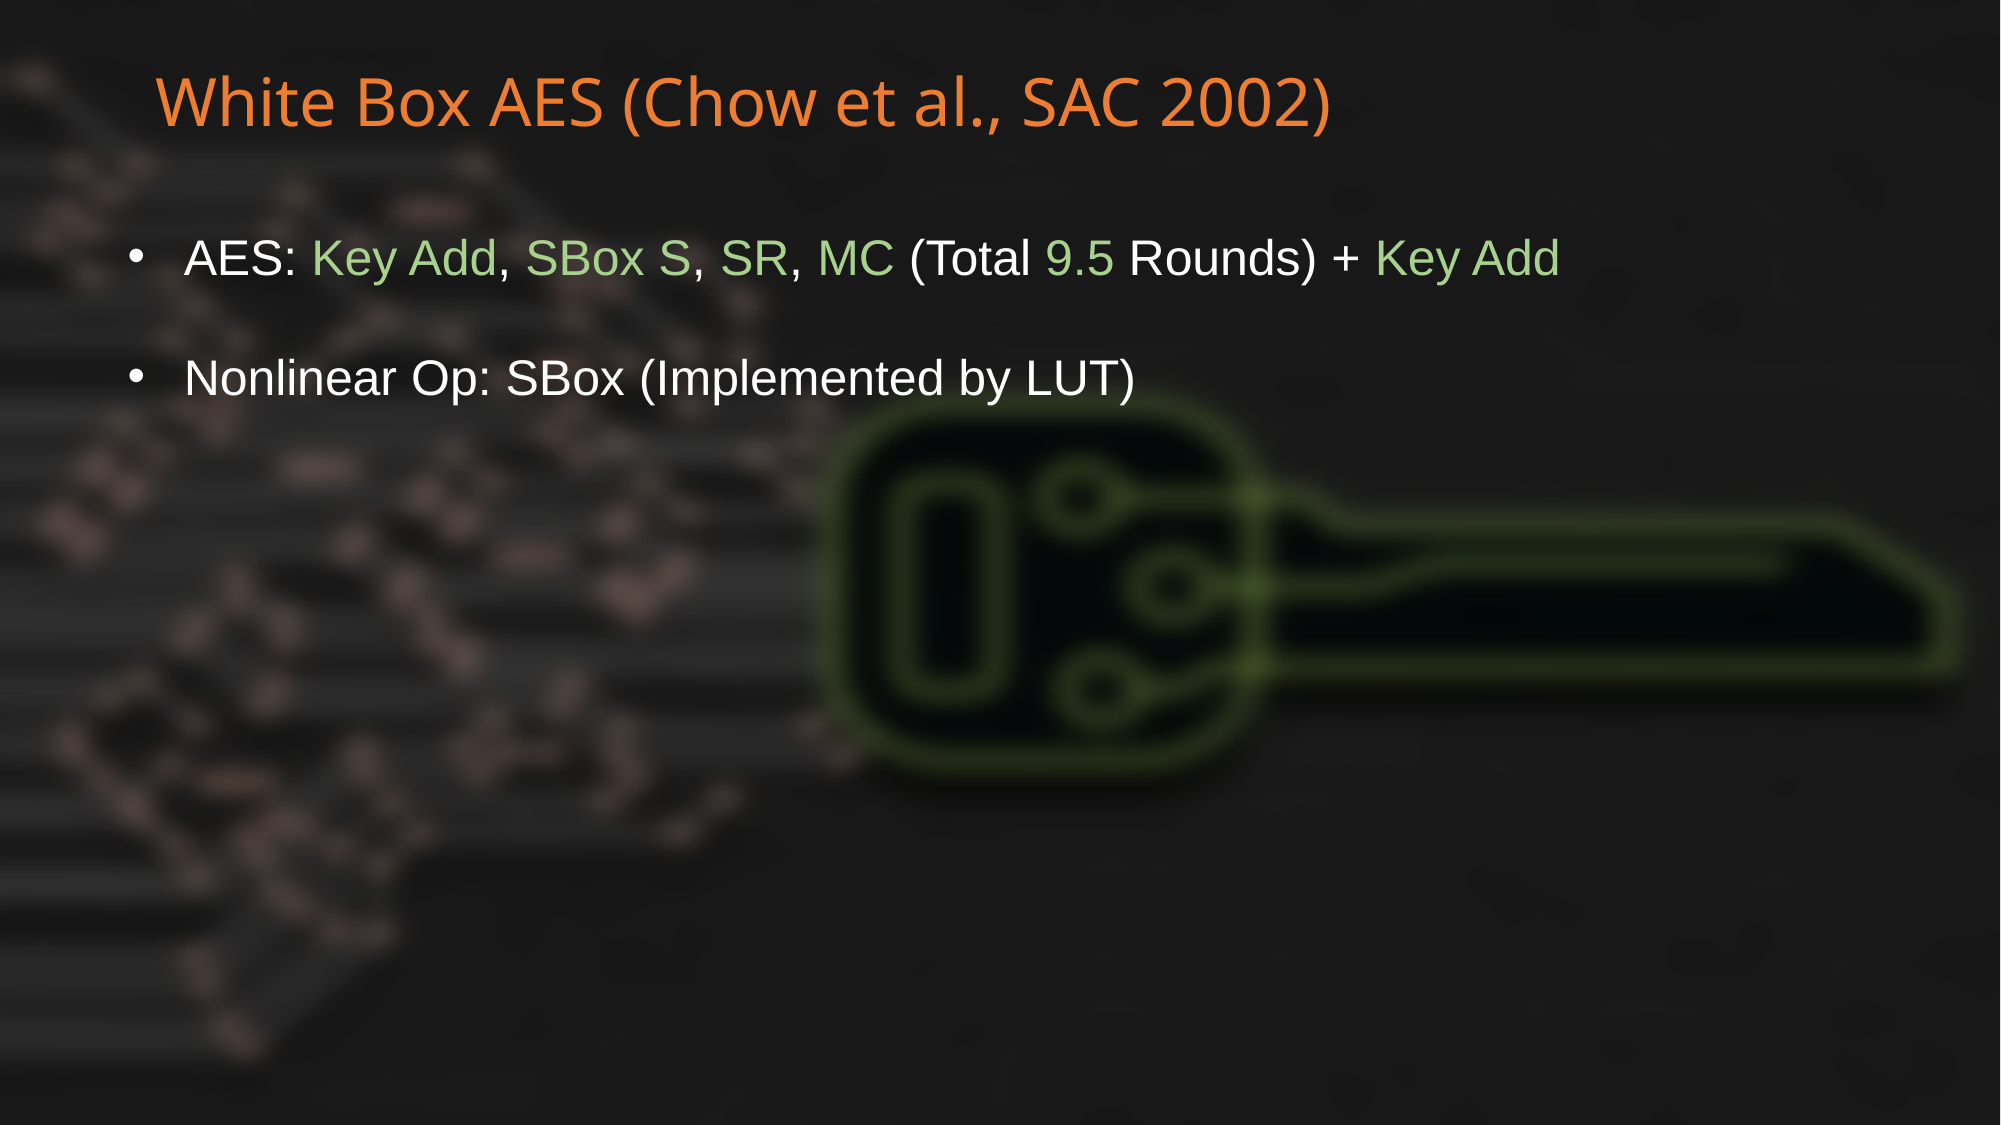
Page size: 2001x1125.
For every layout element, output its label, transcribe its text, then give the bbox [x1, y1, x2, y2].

text_box White Box AES (Chow et al., SAC 2002) [147, 52, 1587, 148]
picture [0, 0, 2001, 1125]
text_box AES: Key Add, SBox S, SR, MC (Total 9.5 Rounds) + Key Add Nonlinear Op: SBox (Implemented by LUT) [112, 218, 1993, 414]
